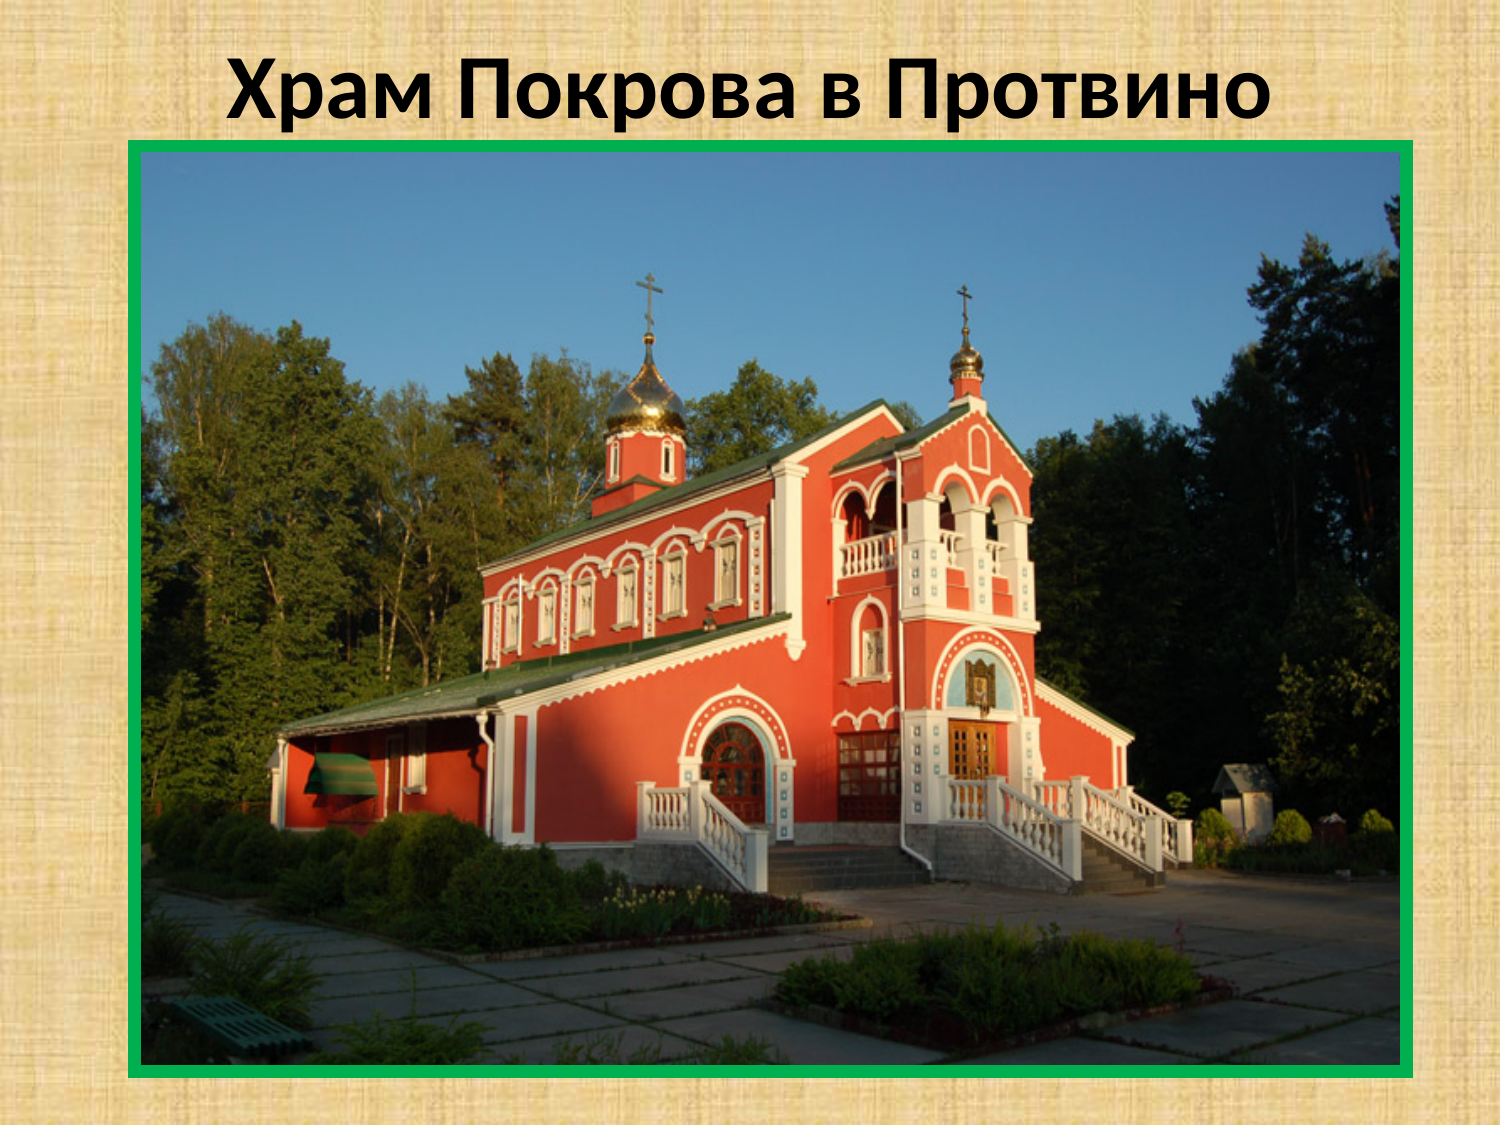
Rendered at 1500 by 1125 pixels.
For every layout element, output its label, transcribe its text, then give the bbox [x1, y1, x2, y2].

picture [0, 0, 1500, 1125]
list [140, 152, 1401, 1066]
title Храм Покрова в Протвино [75, 0, 1425, 164]
